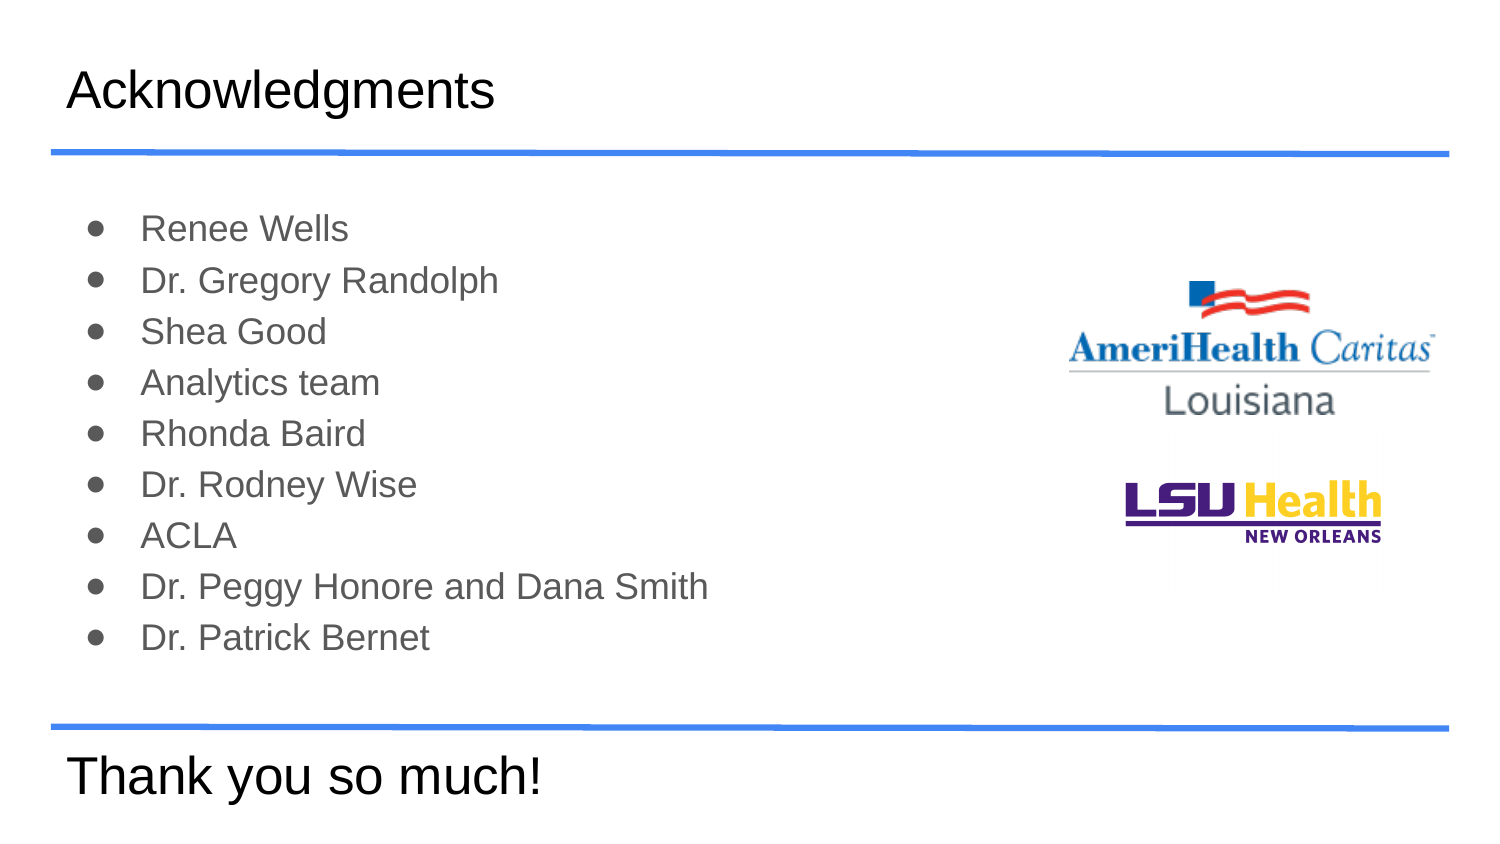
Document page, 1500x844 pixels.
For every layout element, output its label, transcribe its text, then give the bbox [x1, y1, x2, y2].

title Acknowledgments [51, 40, 1449, 135]
picture [1097, 429, 1409, 594]
list Renee Wells Dr. Gregory Randolph Shea Good Analytics team Rhonda Baird Dr. Rodney Wise ACLA Dr. Peggy Honore and Dana Smith Dr. Patrick Bernet [51, 183, 1015, 678]
picture [1069, 281, 1437, 415]
title Thank you so much! [51, 737, 1449, 821]
